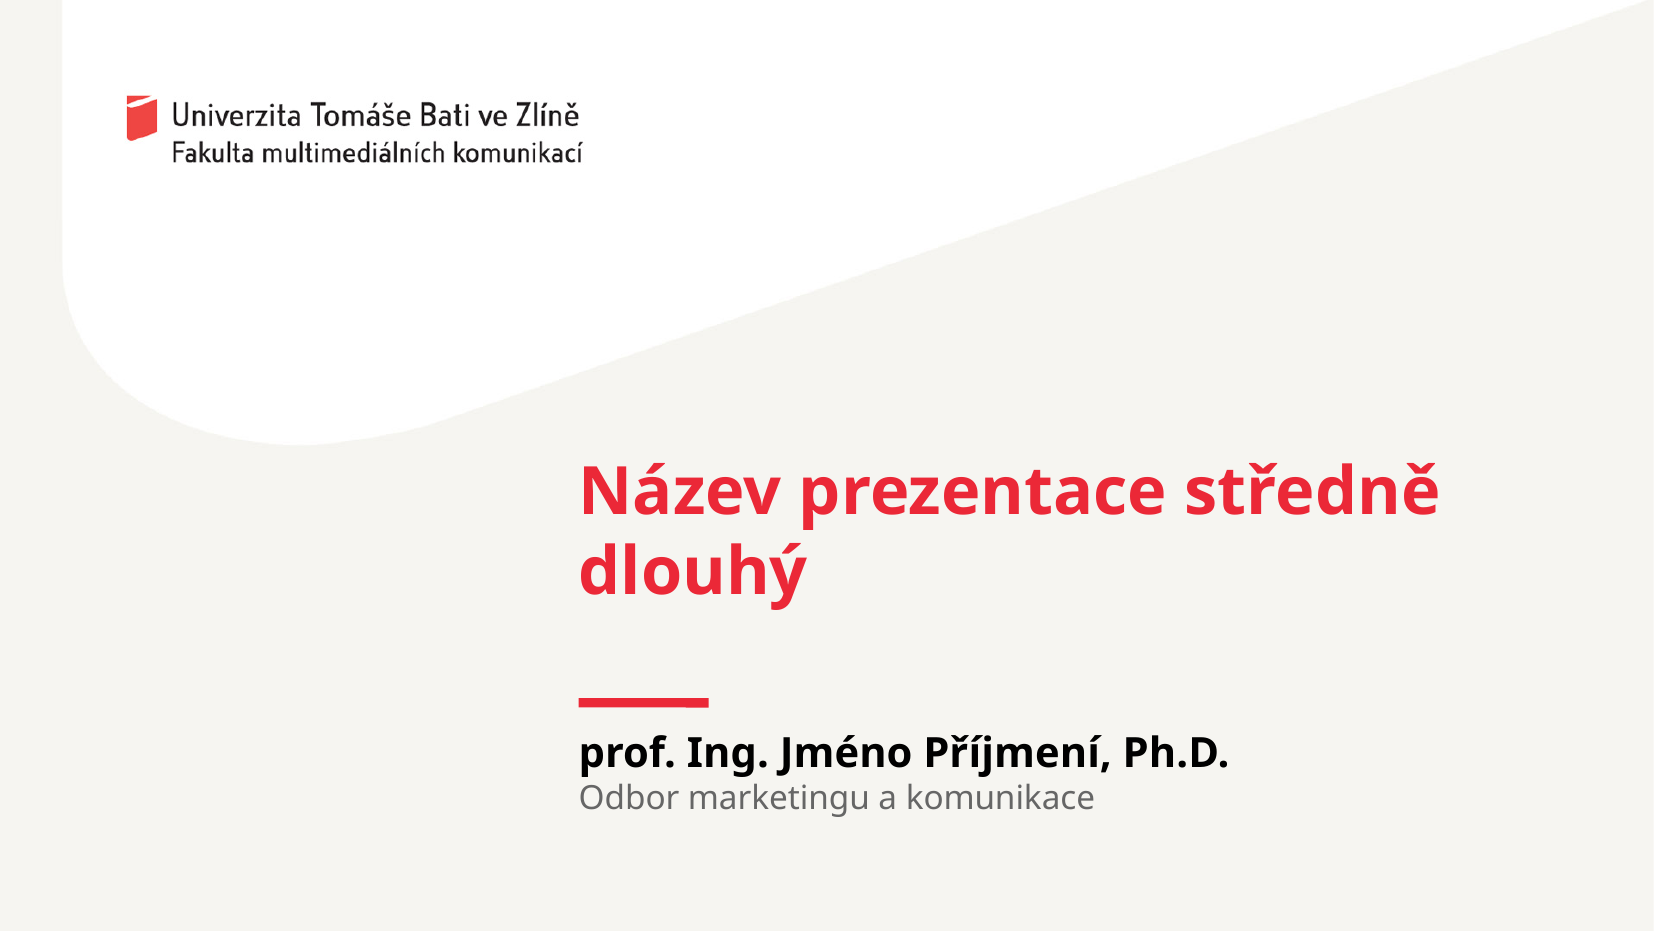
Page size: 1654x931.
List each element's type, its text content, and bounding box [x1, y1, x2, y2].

picture [0, 0, 1654, 931]
text_box Název prezentace středně dlouhý [578, 448, 1488, 608]
text_box prof. Ing. Jméno Příjmení, Ph.D. Odbor marketingu a komunikace [578, 726, 1359, 816]
